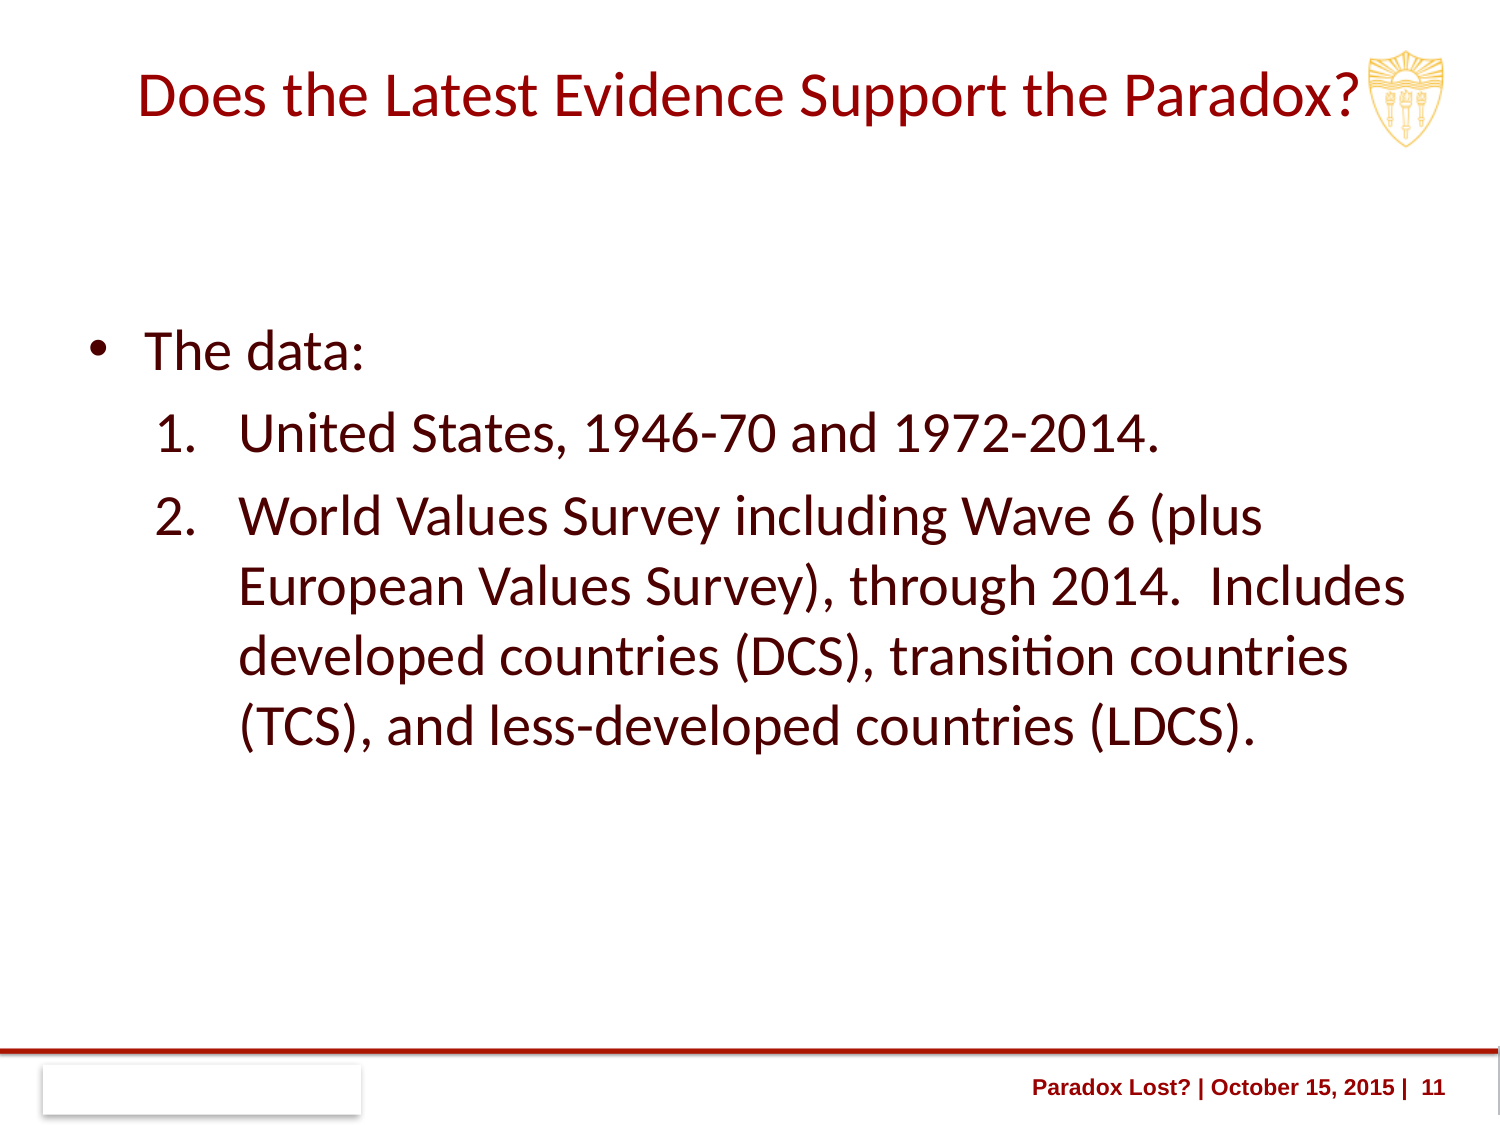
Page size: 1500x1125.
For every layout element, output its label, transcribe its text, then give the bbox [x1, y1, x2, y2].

title Does the Latest Evidence Support the Paradox? [112, 45, 1388, 182]
picture [1388, 49, 1449, 154]
list The data: United States, 1946-70 and 1972-2014. World Values Survey including Wave 6 (plus European Values Survey), through 2014. Includes developed countries (DCS), transition countries (TCS), and less-developed countries (LDCS). [73, 206, 1426, 1021]
picture [0, 1046, 1500, 1115]
